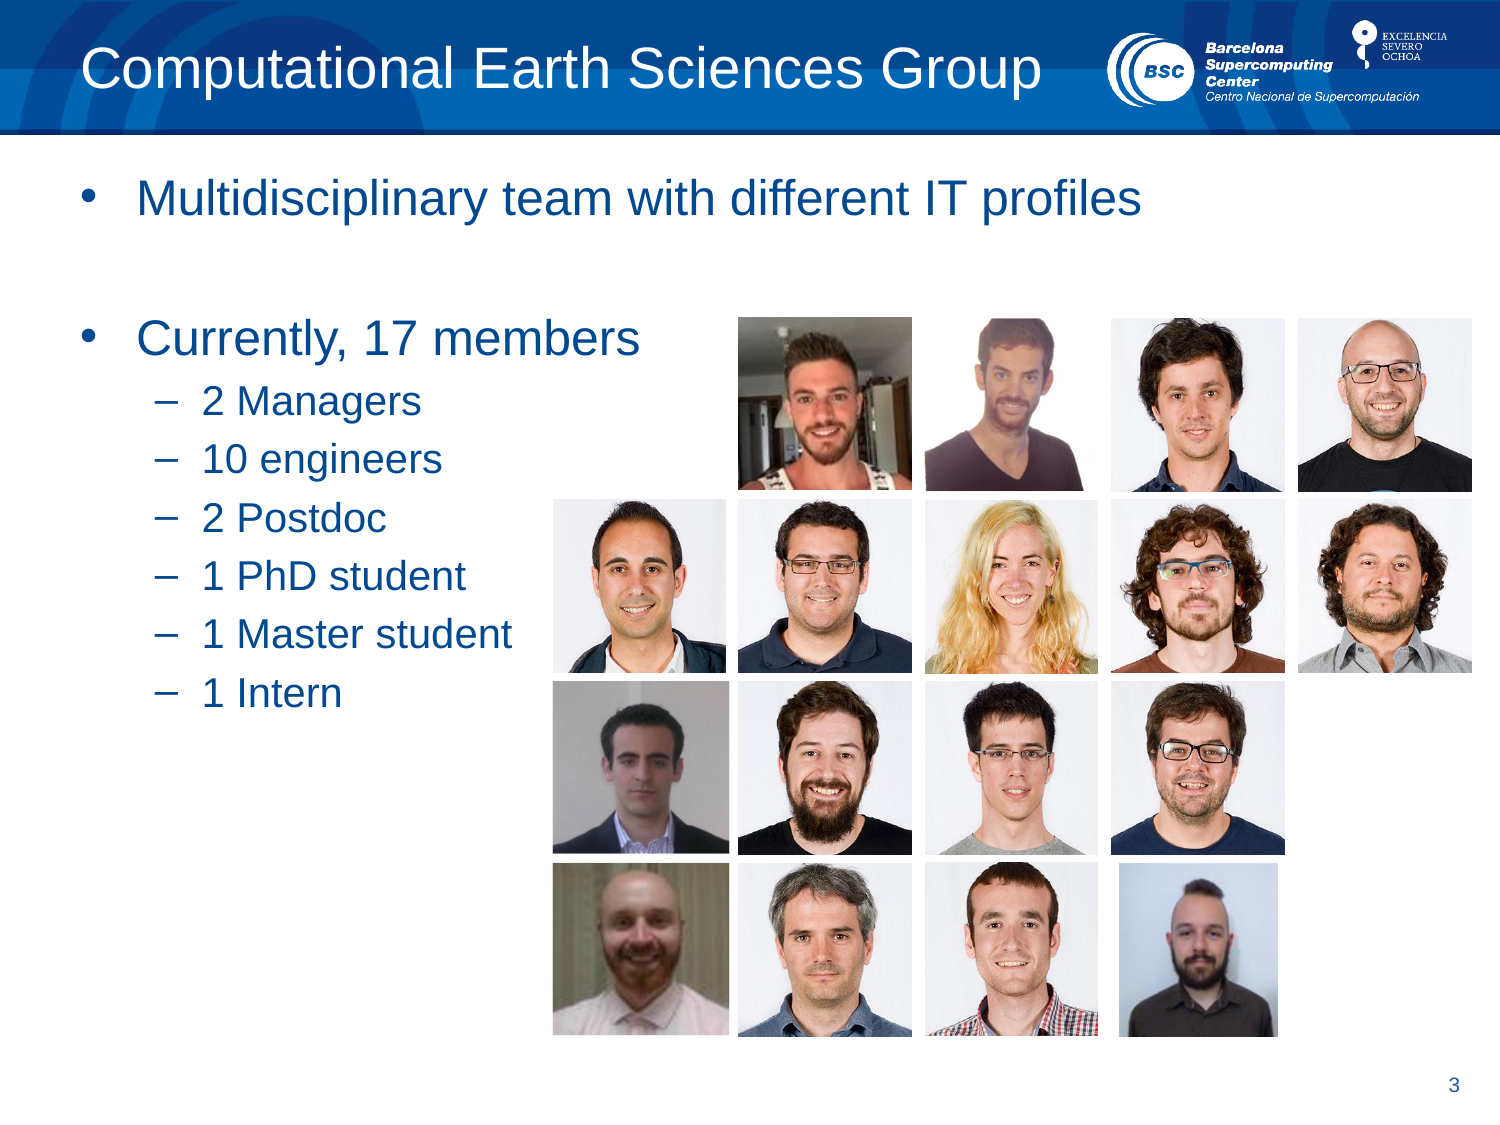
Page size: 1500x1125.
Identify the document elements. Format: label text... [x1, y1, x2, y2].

picture [1111, 681, 1285, 855]
picture [738, 499, 912, 673]
title Computational Earth Sciences Group [65, 23, 1081, 135]
list Multidisciplinary team with different IT profiles Currently, 17 members 2 Managers 10 engineers 2 Postdoc 1 PhD student 1 Master student 1 Intern [64, 157, 1376, 1043]
picture [1298, 318, 1472, 492]
picture [0, 0, 1500, 135]
picture [1111, 318, 1285, 492]
picture [925, 500, 1099, 674]
picture [1111, 499, 1285, 673]
picture [738, 681, 912, 855]
picture [738, 317, 912, 491]
picture [738, 863, 912, 1037]
picture [925, 862, 1099, 1036]
picture [925, 681, 1099, 855]
picture [1118, 863, 1278, 1037]
picture [916, 309, 1103, 496]
picture [1298, 499, 1472, 673]
picture [552, 499, 726, 673]
picture [543, 681, 733, 1048]
